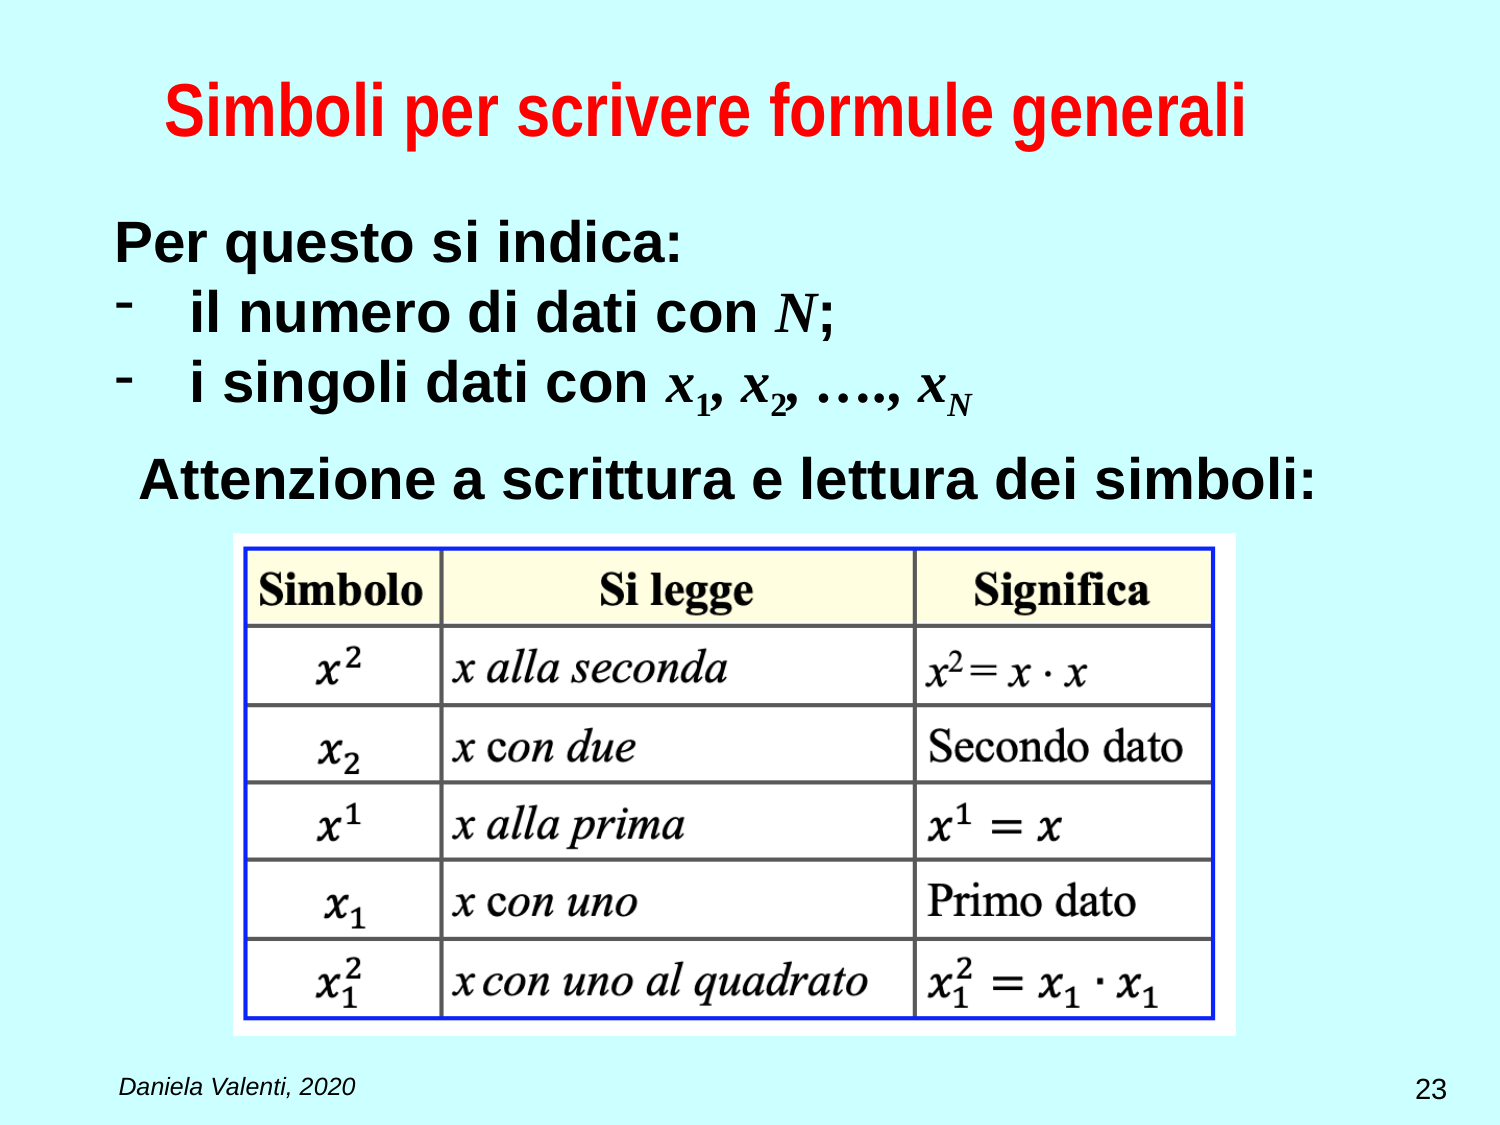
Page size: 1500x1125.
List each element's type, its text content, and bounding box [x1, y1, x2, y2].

slide_number 23 [1399, 1062, 1463, 1103]
picture [233, 532, 1237, 1036]
title Simboli per scrivere formule generali [99, 50, 1313, 163]
footer Daniela Valenti, 2020 [0, 1062, 476, 1104]
text_box Per questo si indica: il numero di dati con N; i singoli dati con x1, x2, …., xN [99, 196, 1463, 431]
text_box Attenzione a scrittura e lettura dei simboli: [123, 433, 1341, 519]
